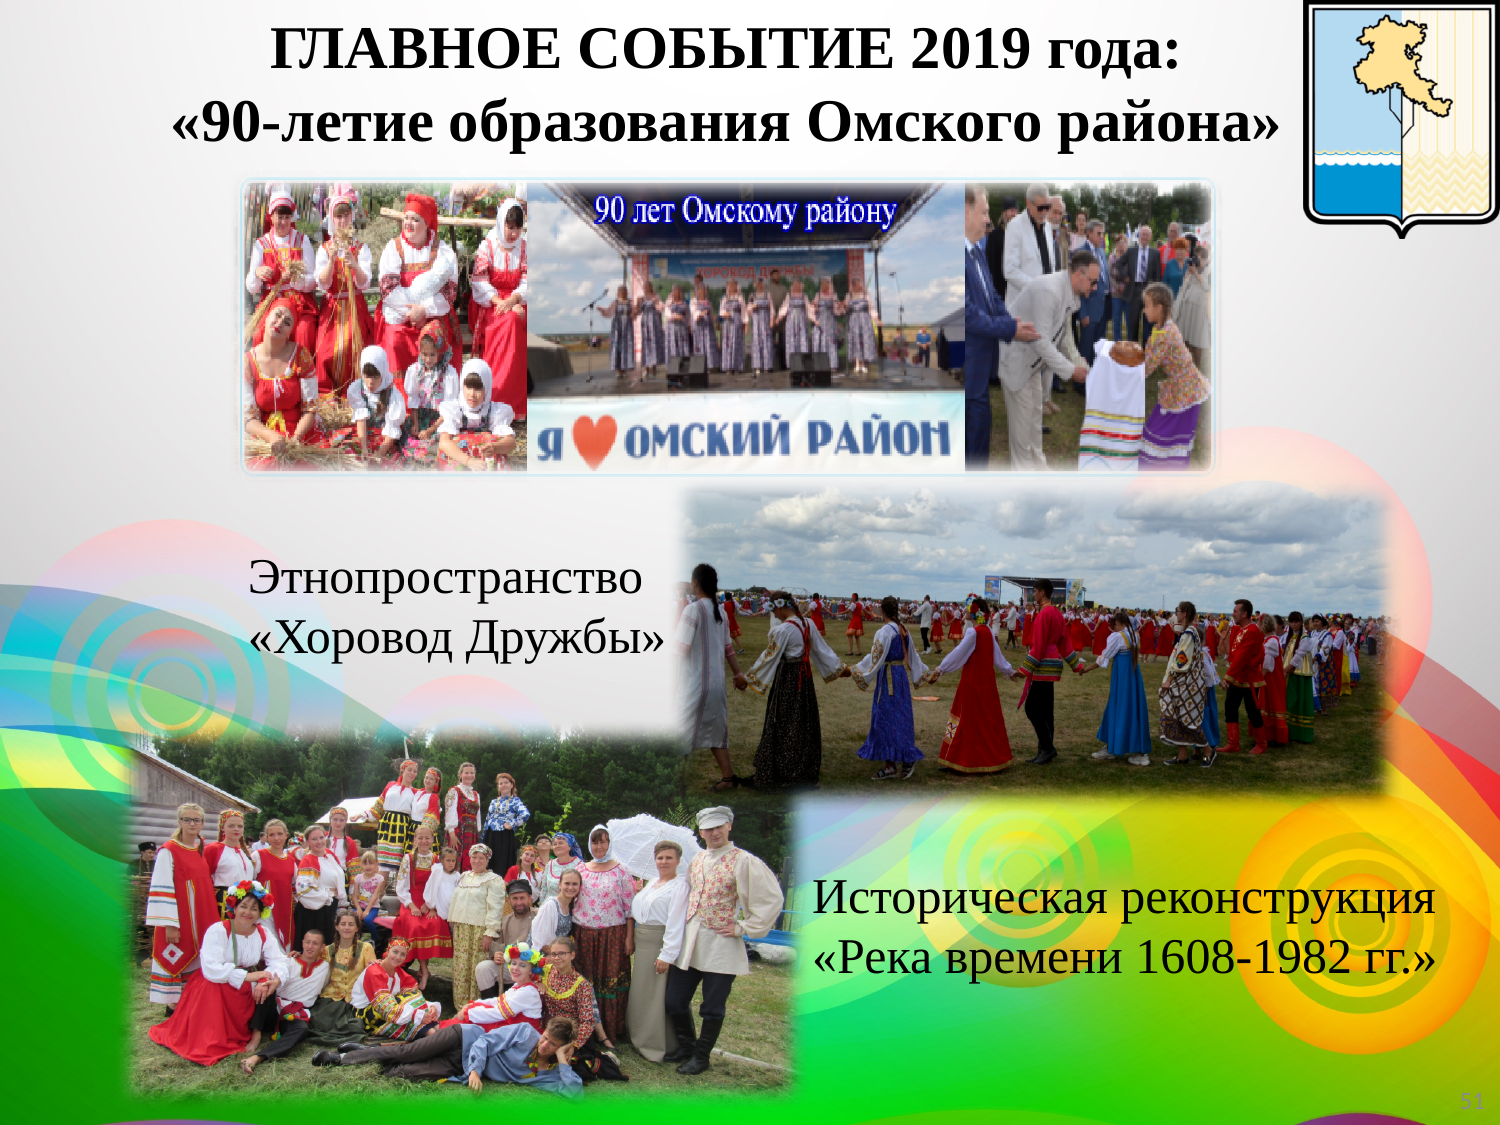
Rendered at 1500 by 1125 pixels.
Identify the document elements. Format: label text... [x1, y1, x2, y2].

text_box Этнопространство «Хоровод Дружбы» [233, 536, 663, 672]
title ГЛАВНОЕ СОБЫТИЕ 2019 года: «90-летие образования Омского района» [112, 0, 1300, 161]
text_box Историческая реконструкция «Река времени 1608-1982 гг.» [815, 855, 1454, 991]
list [230, 170, 1223, 483]
slide_number 51 [1149, 1086, 1500, 1112]
picture [0, 0, 1500, 1125]
